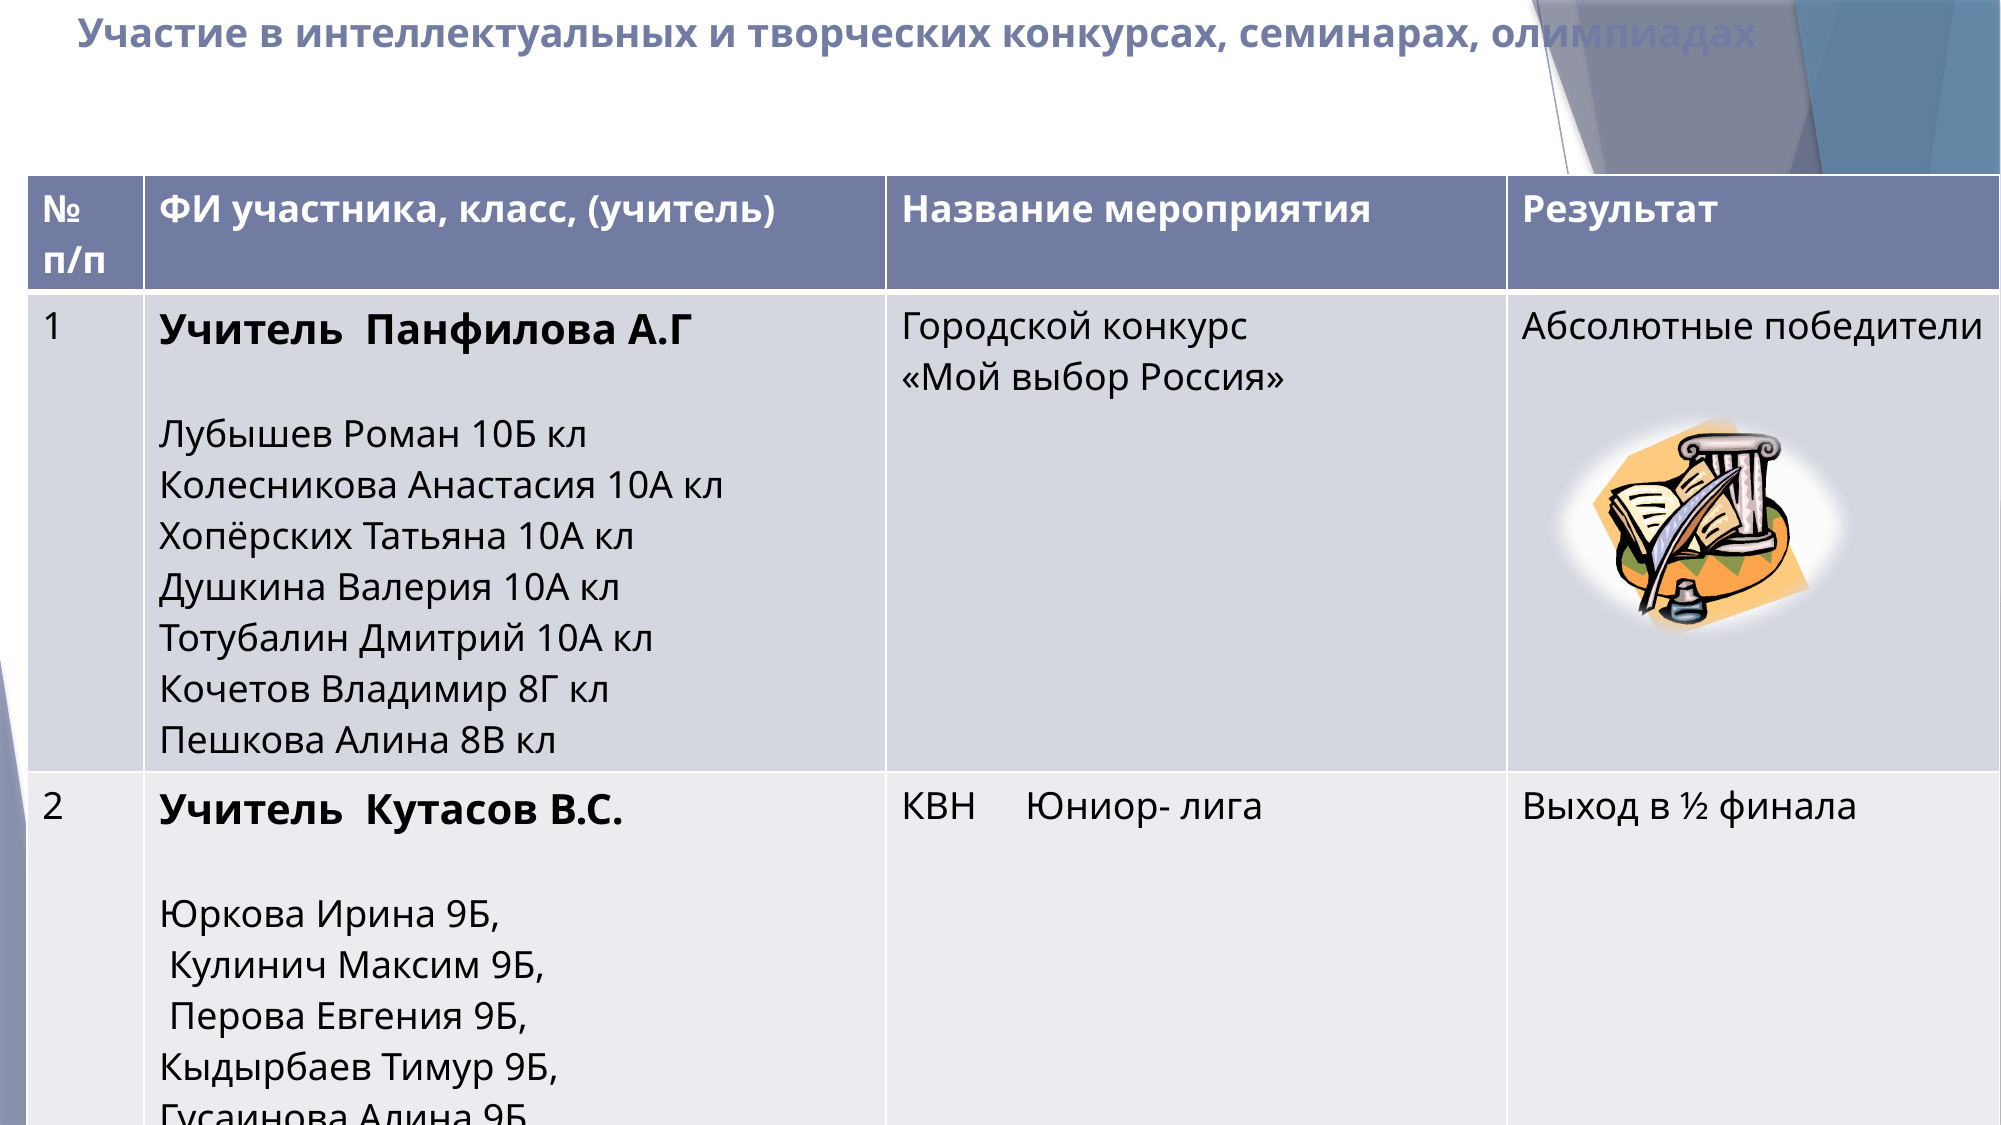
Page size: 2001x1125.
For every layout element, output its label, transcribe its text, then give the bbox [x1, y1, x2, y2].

table_header № п/п [28, 176, 143, 289]
table_cell Учитель Кутасов В.С. Юркова Ирина 9Б, Кулинич Максим 9Б, Перова Евгения 9Б, Кыдырбаев Тимур 9Б, Гусаинова Алина 9Б, Пешкова Алина 8В [145, 773, 885, 1125]
title Участие в интеллектуальных и творческих конкурсах, семинарах, олимпиадах [62, 0, 1816, 130]
picture [1539, 405, 1863, 648]
table_cell Выход в ½ финала [1508, 773, 1999, 1125]
table_cell 1 [28, 295, 143, 771]
table_cell Городской конкурс «Мой выбор Россия» [887, 295, 1506, 771]
table_header Результат [1508, 176, 1999, 289]
table_cell Учитель Панфилова А.Г Лубышев Роман 10Б кл Колесникова Анастасия 10А кл Хопёрских Татьяна 10А кл Душкина Валерия 10А кл Тотубалин Дмитрий 10А кл Кочетов Владимир 8Г кл Пешкова Алина 8В кл [145, 295, 885, 771]
table_header ФИ участника, класс, (учитель) [145, 176, 885, 289]
table_cell 2 [28, 773, 143, 1125]
table_cell Абсолютные победители [1508, 295, 1999, 771]
table_cell КВН Юниор- лига [887, 773, 1506, 1125]
table_header Название мероприятия [887, 176, 1506, 289]
